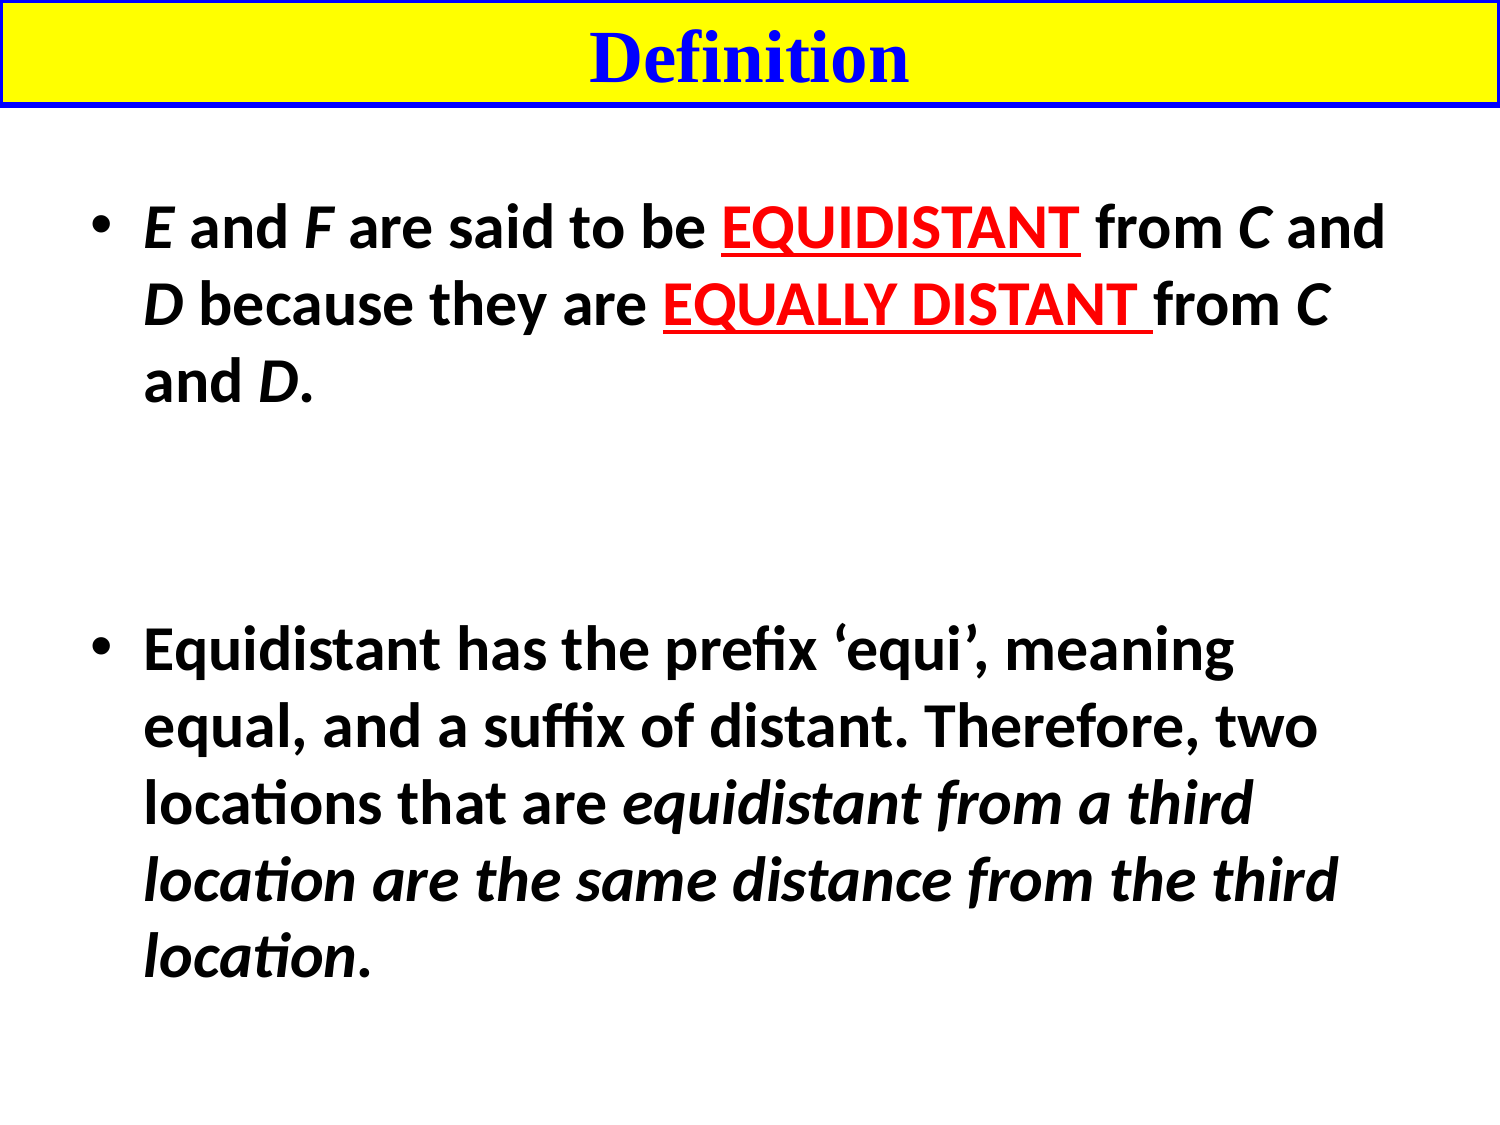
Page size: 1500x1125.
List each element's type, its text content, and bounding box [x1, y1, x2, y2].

text_box Definition [0, 0, 1500, 105]
list E and F are said to be EQUIDISTANT from C and D because they are EQUALLY DISTANT from C and D. Equidistant has the prefix ‘equi’, meaning equal, and a suffix of distant. Therefore, two locations that are equidistant from a third location are the same distance from the third location. [75, 105, 1425, 1005]
